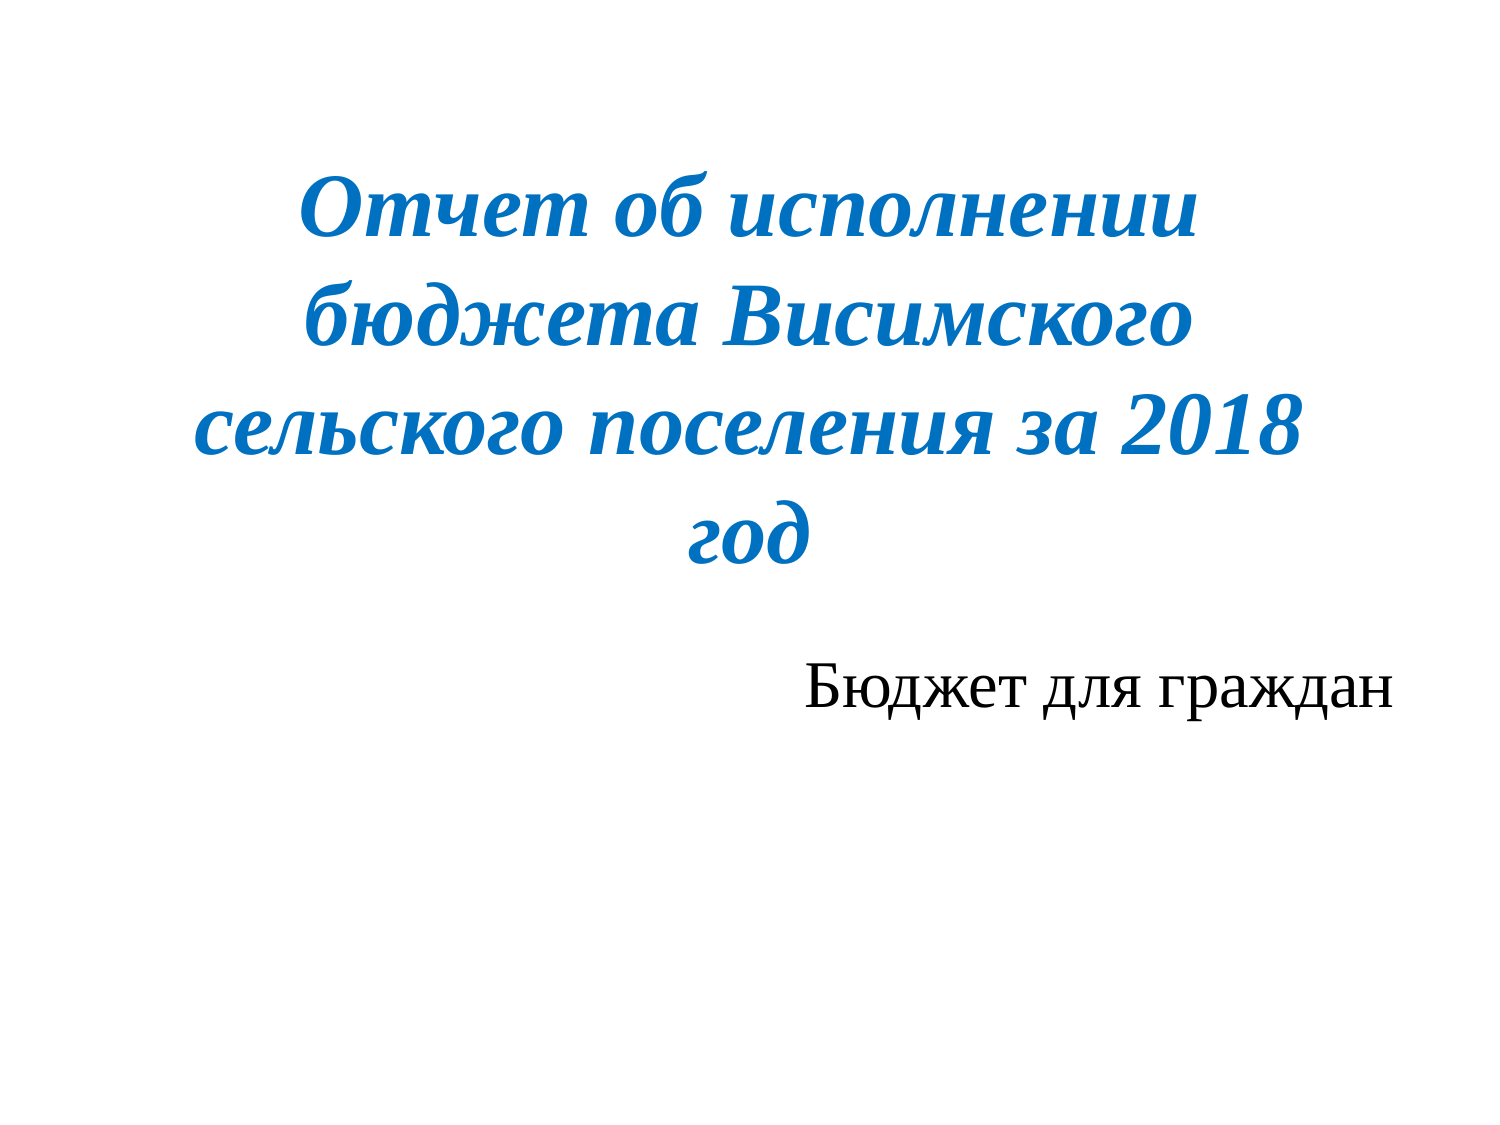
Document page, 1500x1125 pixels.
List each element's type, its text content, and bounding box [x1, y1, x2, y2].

subtitle Бюджет для граждан [360, 633, 1411, 921]
title Отчет об исполнении бюджета Висимского сельского поселения за 2018 год [112, 137, 1388, 591]
